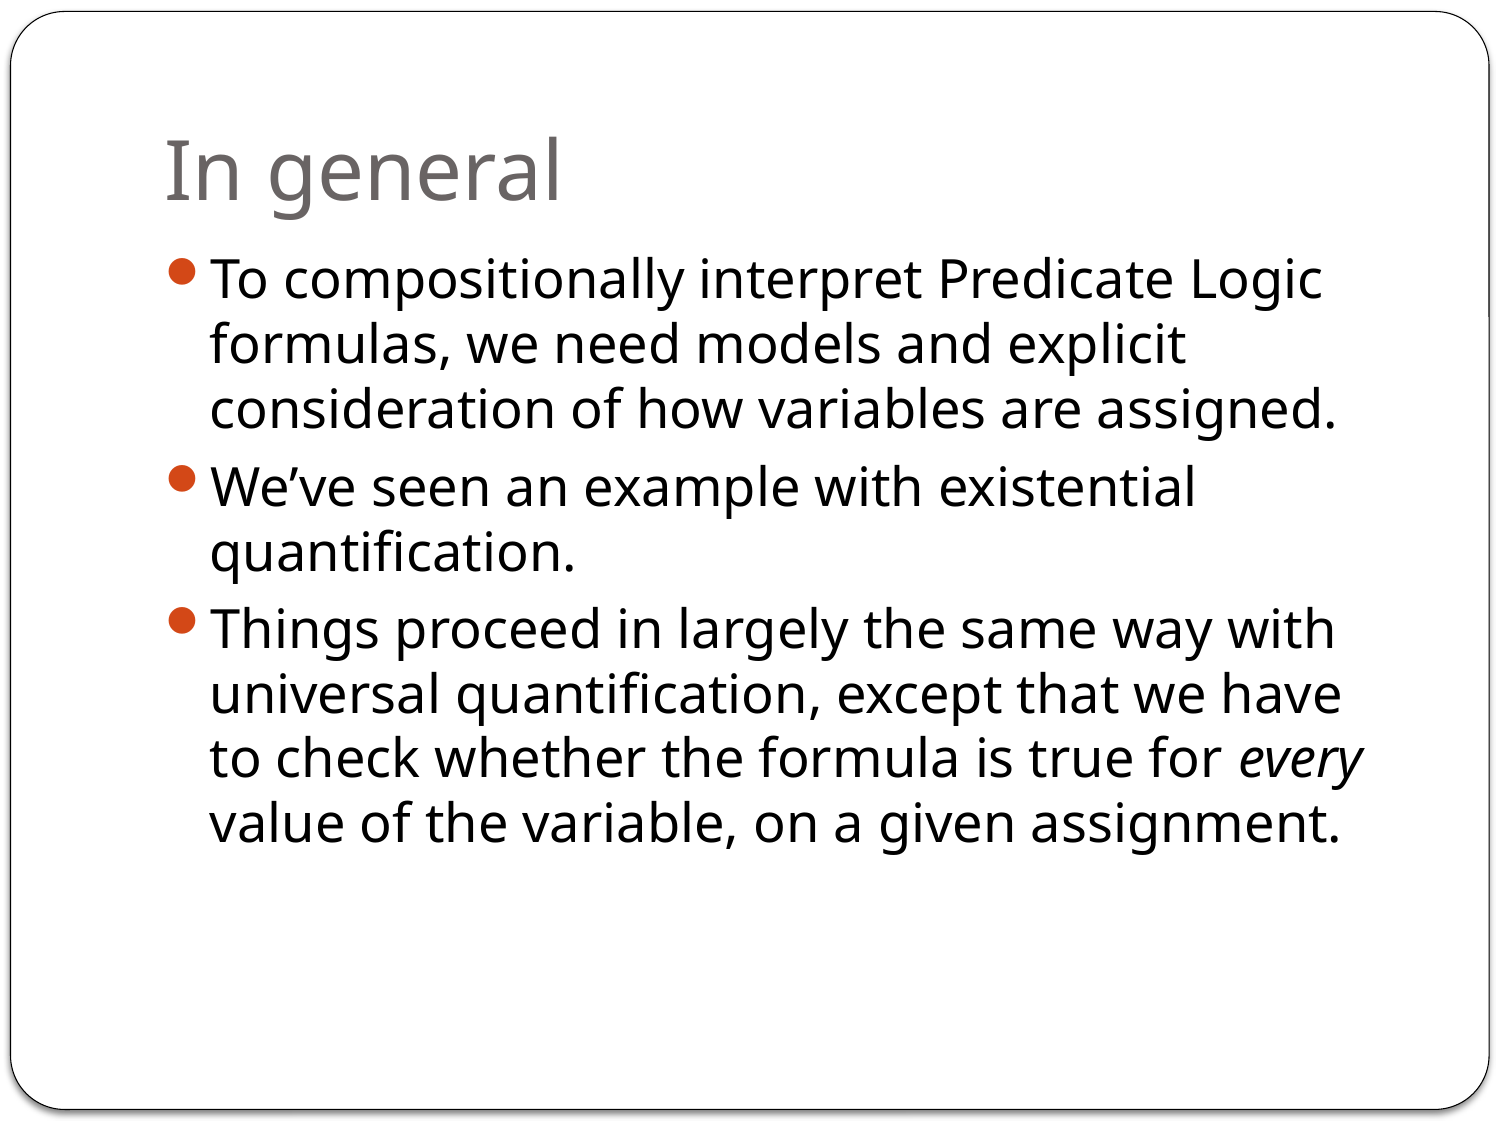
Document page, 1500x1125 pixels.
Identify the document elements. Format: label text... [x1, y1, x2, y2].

title In general [150, 45, 1425, 233]
list To compositionally interpret Predicate Logic formulas, we need models and explicit consideration of how variables are assigned. We’ve seen an example with existential quantification. Things proceed in largely the same way with universal quantification, except that we have to check whether the formula is true for every value of the variable, on a given assignment. [150, 237, 1425, 988]
